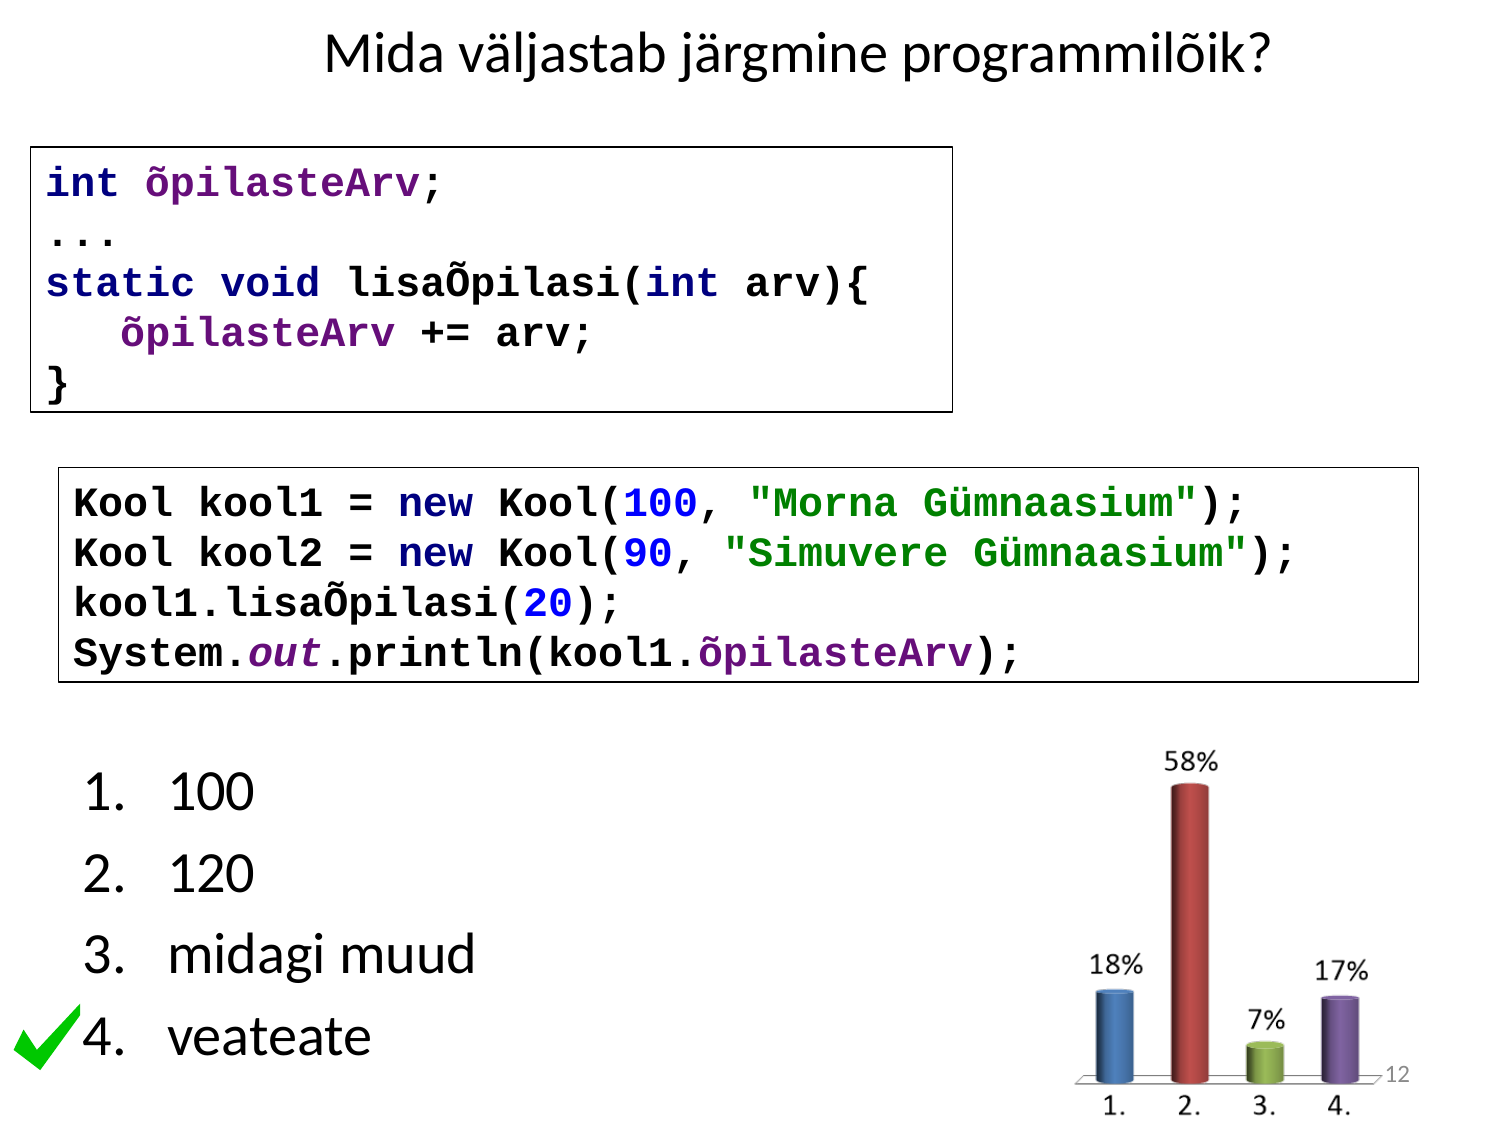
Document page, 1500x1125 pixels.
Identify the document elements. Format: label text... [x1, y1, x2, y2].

text_box Kool kool1 = new Kool(100, "Morna Gümnaasium"); Kool kool2 = new Kool(90, "Simuvere Gümnaasium"); kool1.lisaÕpilasi(20); System.out.println(kool1.õpilasteArv); [58, 467, 1419, 683]
slide_number 12 [1399, 1042, 1425, 1103]
text_box int õpilasteArv; ... static void lisaÕpilasi(int arv){ õpilasteArv += arv; } [30, 147, 953, 412]
text_box Mida väljastab järgmine programmilõik? [123, 0, 1474, 121]
text_box 100 120 midagi muud veateate [67, 744, 1060, 1125]
text_box [1057, 743, 1399, 1125]
text_box [11, 1001, 83, 1073]
